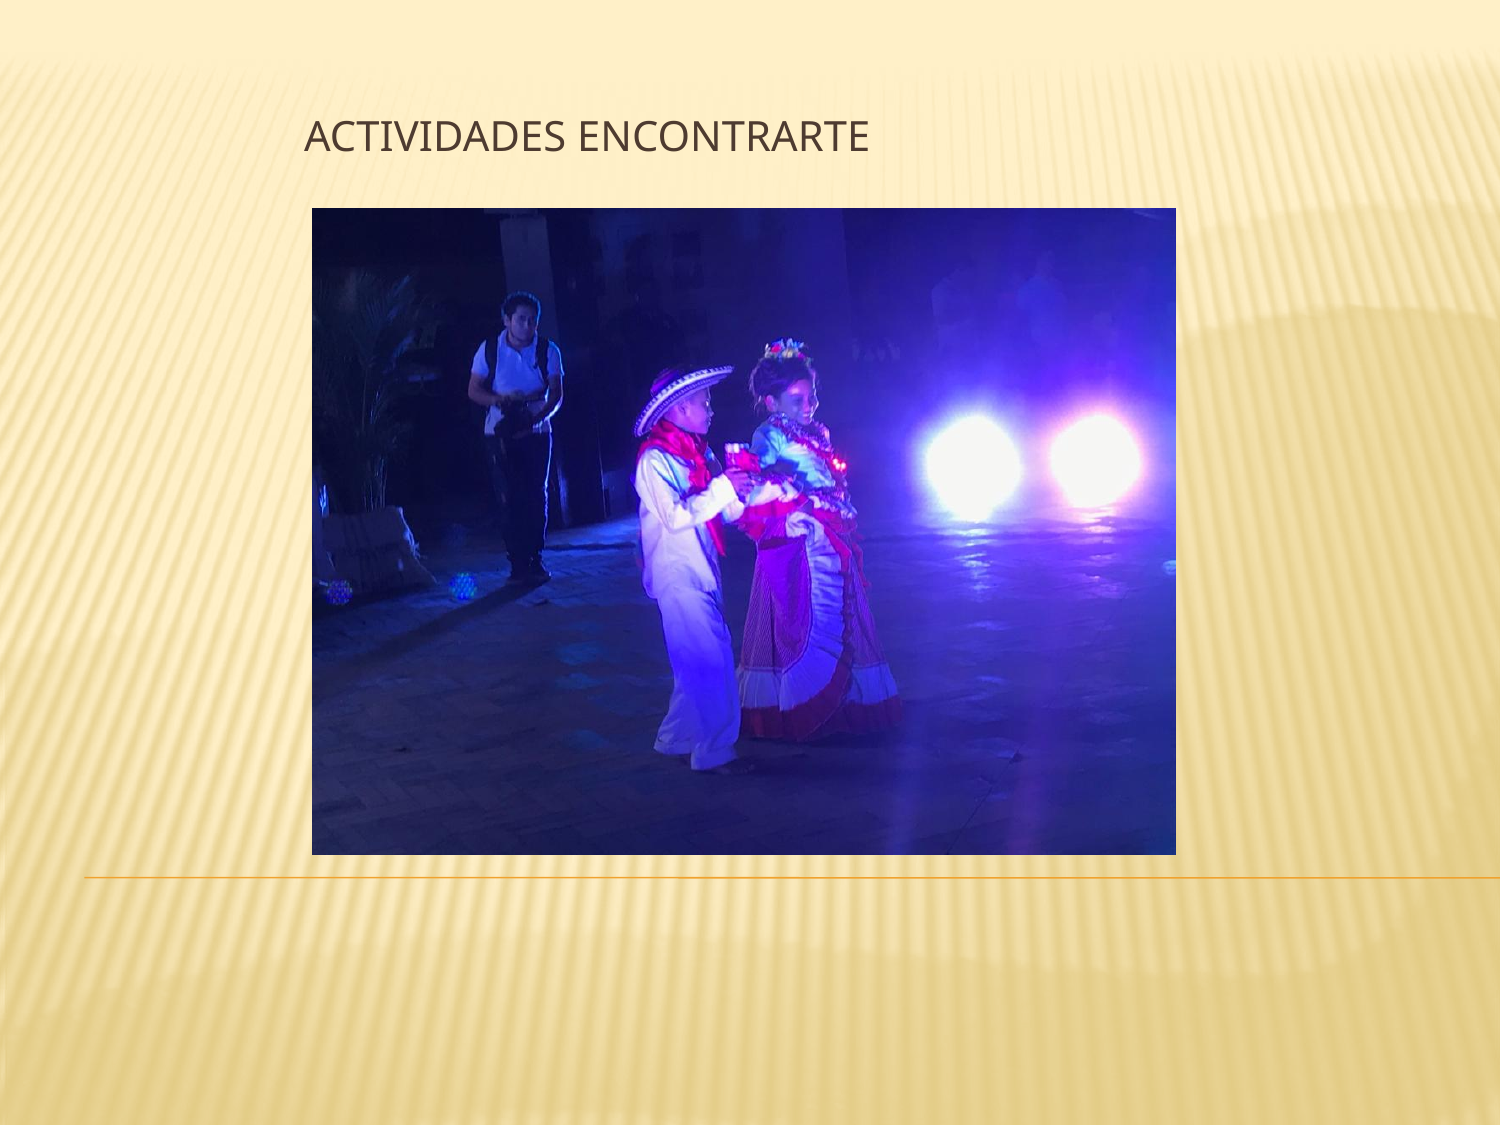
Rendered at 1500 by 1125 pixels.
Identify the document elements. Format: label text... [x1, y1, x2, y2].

picture [312, 207, 1176, 856]
title ACTIVIDADES ENCONTRARTE [289, 101, 1229, 181]
